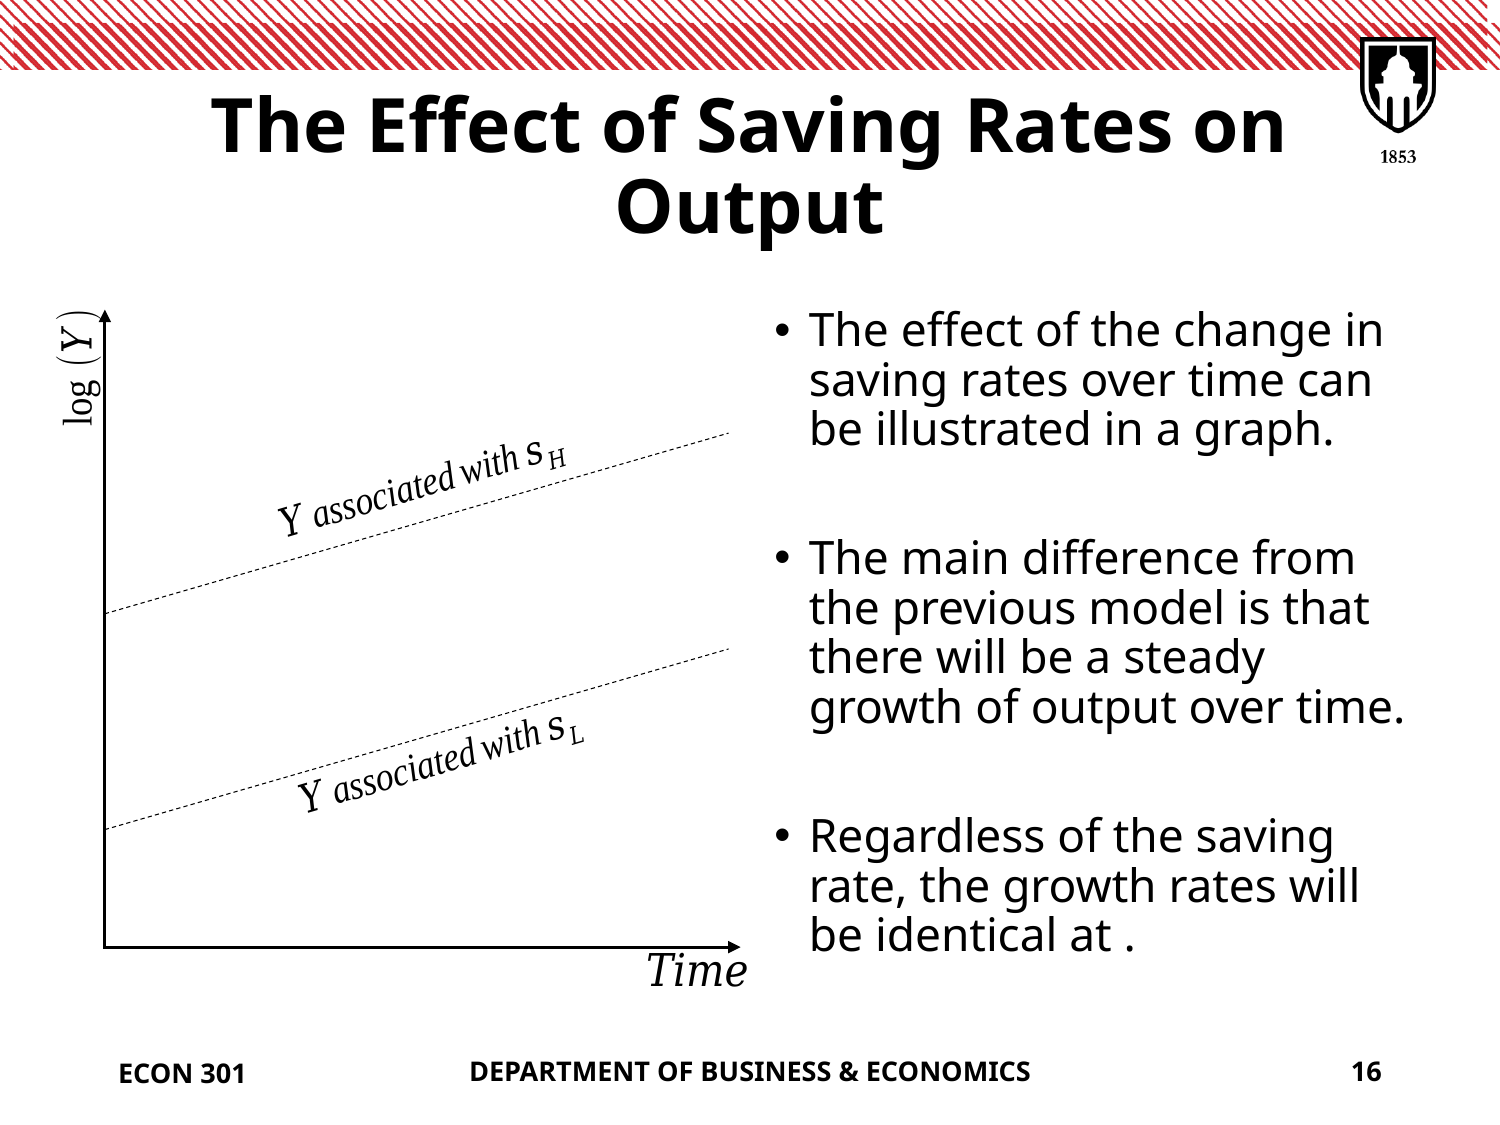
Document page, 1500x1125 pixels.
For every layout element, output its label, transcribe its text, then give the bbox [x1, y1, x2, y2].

footer DEPARTMENT OF BUSINESS & ECONOMICS [277, 1042, 1059, 1103]
title The Effect of Saving Rates on Output [103, 59, 1397, 278]
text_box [104, 433, 729, 614]
slide_number 16 [1059, 1042, 1397, 1103]
slide_number ECON 301 [103, 1042, 277, 1103]
picture [0, 0, 1500, 163]
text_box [104, 648, 729, 830]
